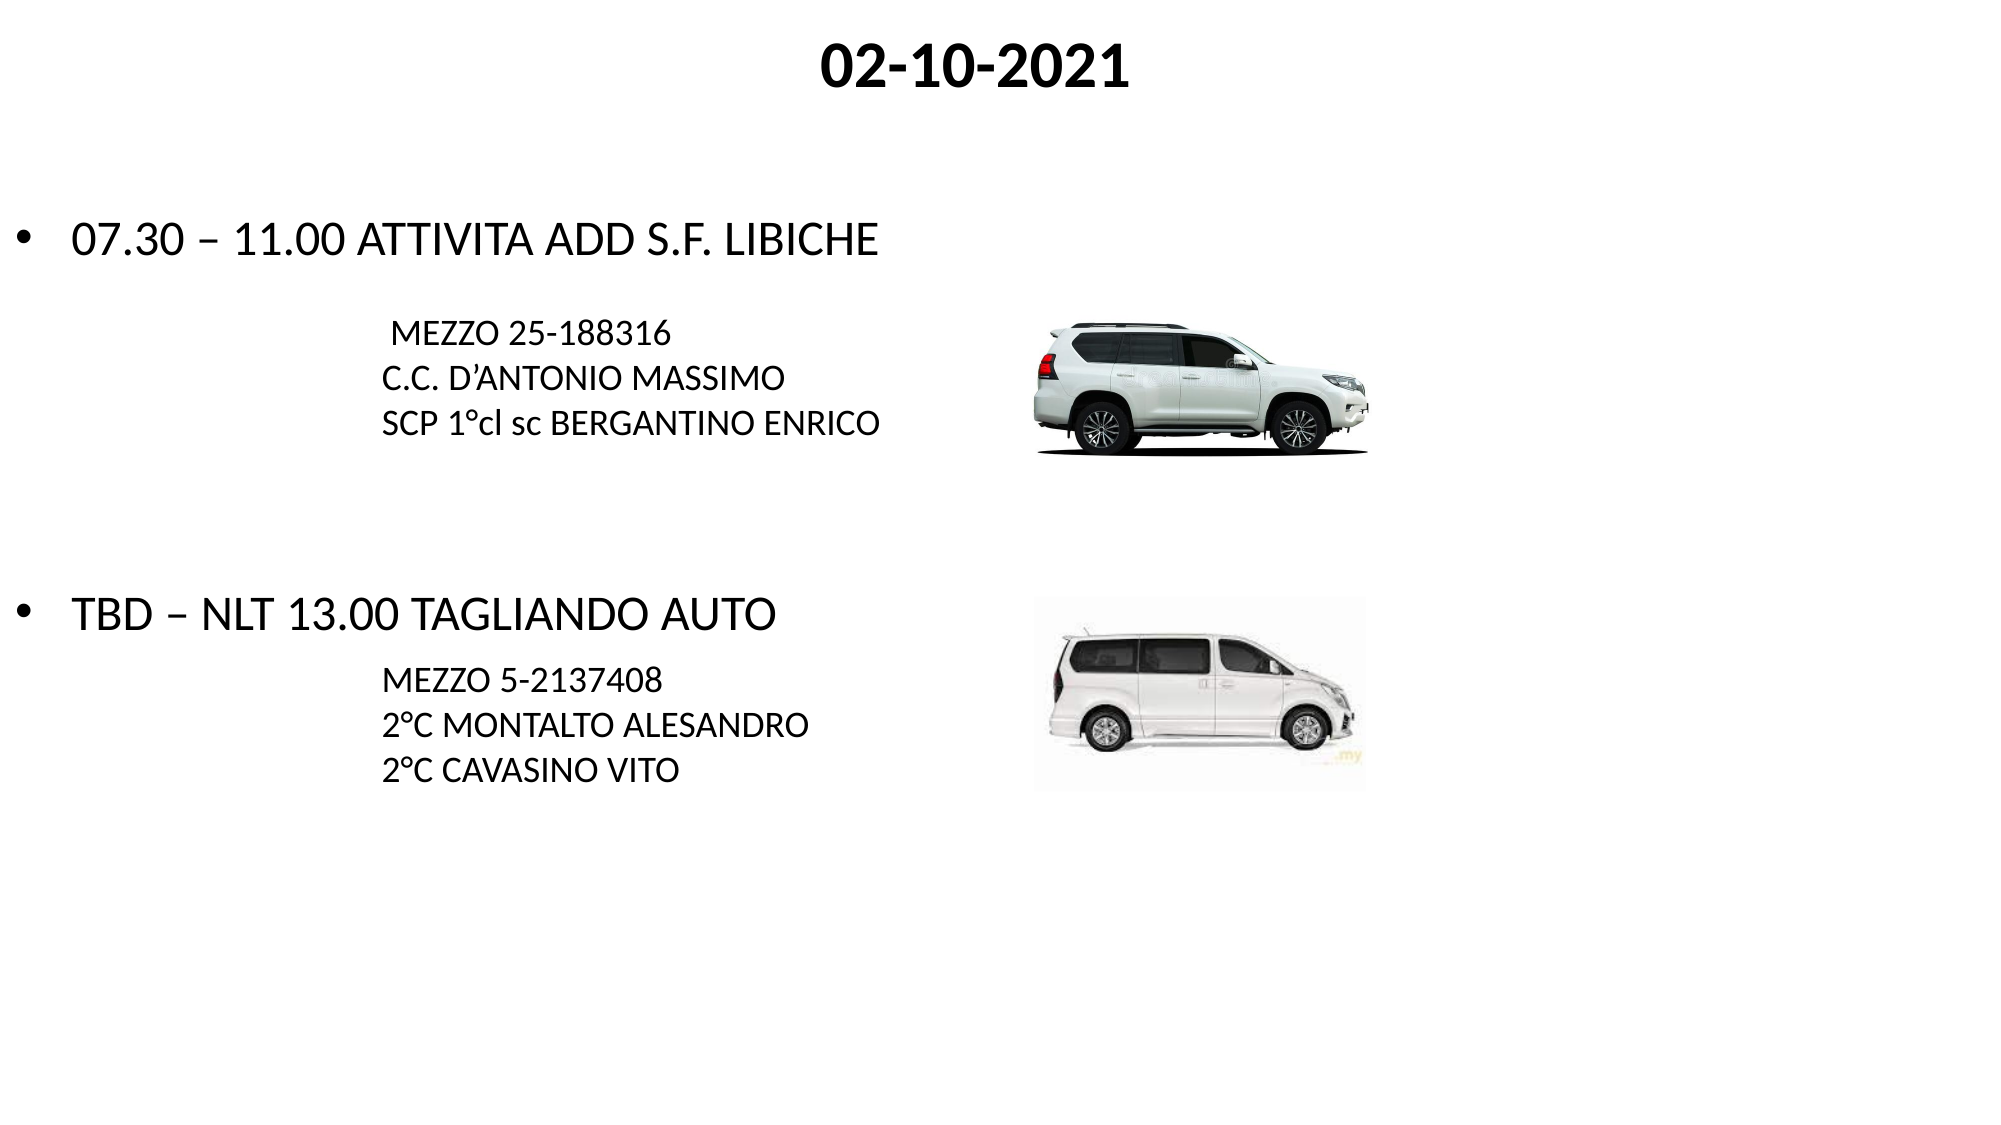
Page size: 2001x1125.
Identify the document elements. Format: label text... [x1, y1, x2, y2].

picture [1034, 571, 1366, 820]
text_box 02-10-2021 [452, 13, 1499, 108]
text_box MEZZO 25-188316 C.C. D’ANTONIO MASSIMO SCP 1°cl sc BERGANTINO ENRICO [367, 300, 999, 451]
picture [999, 251, 1400, 501]
subtitle 07.30 – 11.00 ATTIVITA ADD S.F. LIBICHE TBD – NLT 13.00 TAGLIANDO AUTO [0, 205, 1657, 995]
text_box MEZZO 5-2137408 2°C MONTALTO ALESANDRO 2°C CAVASINO VITO [366, 647, 878, 798]
